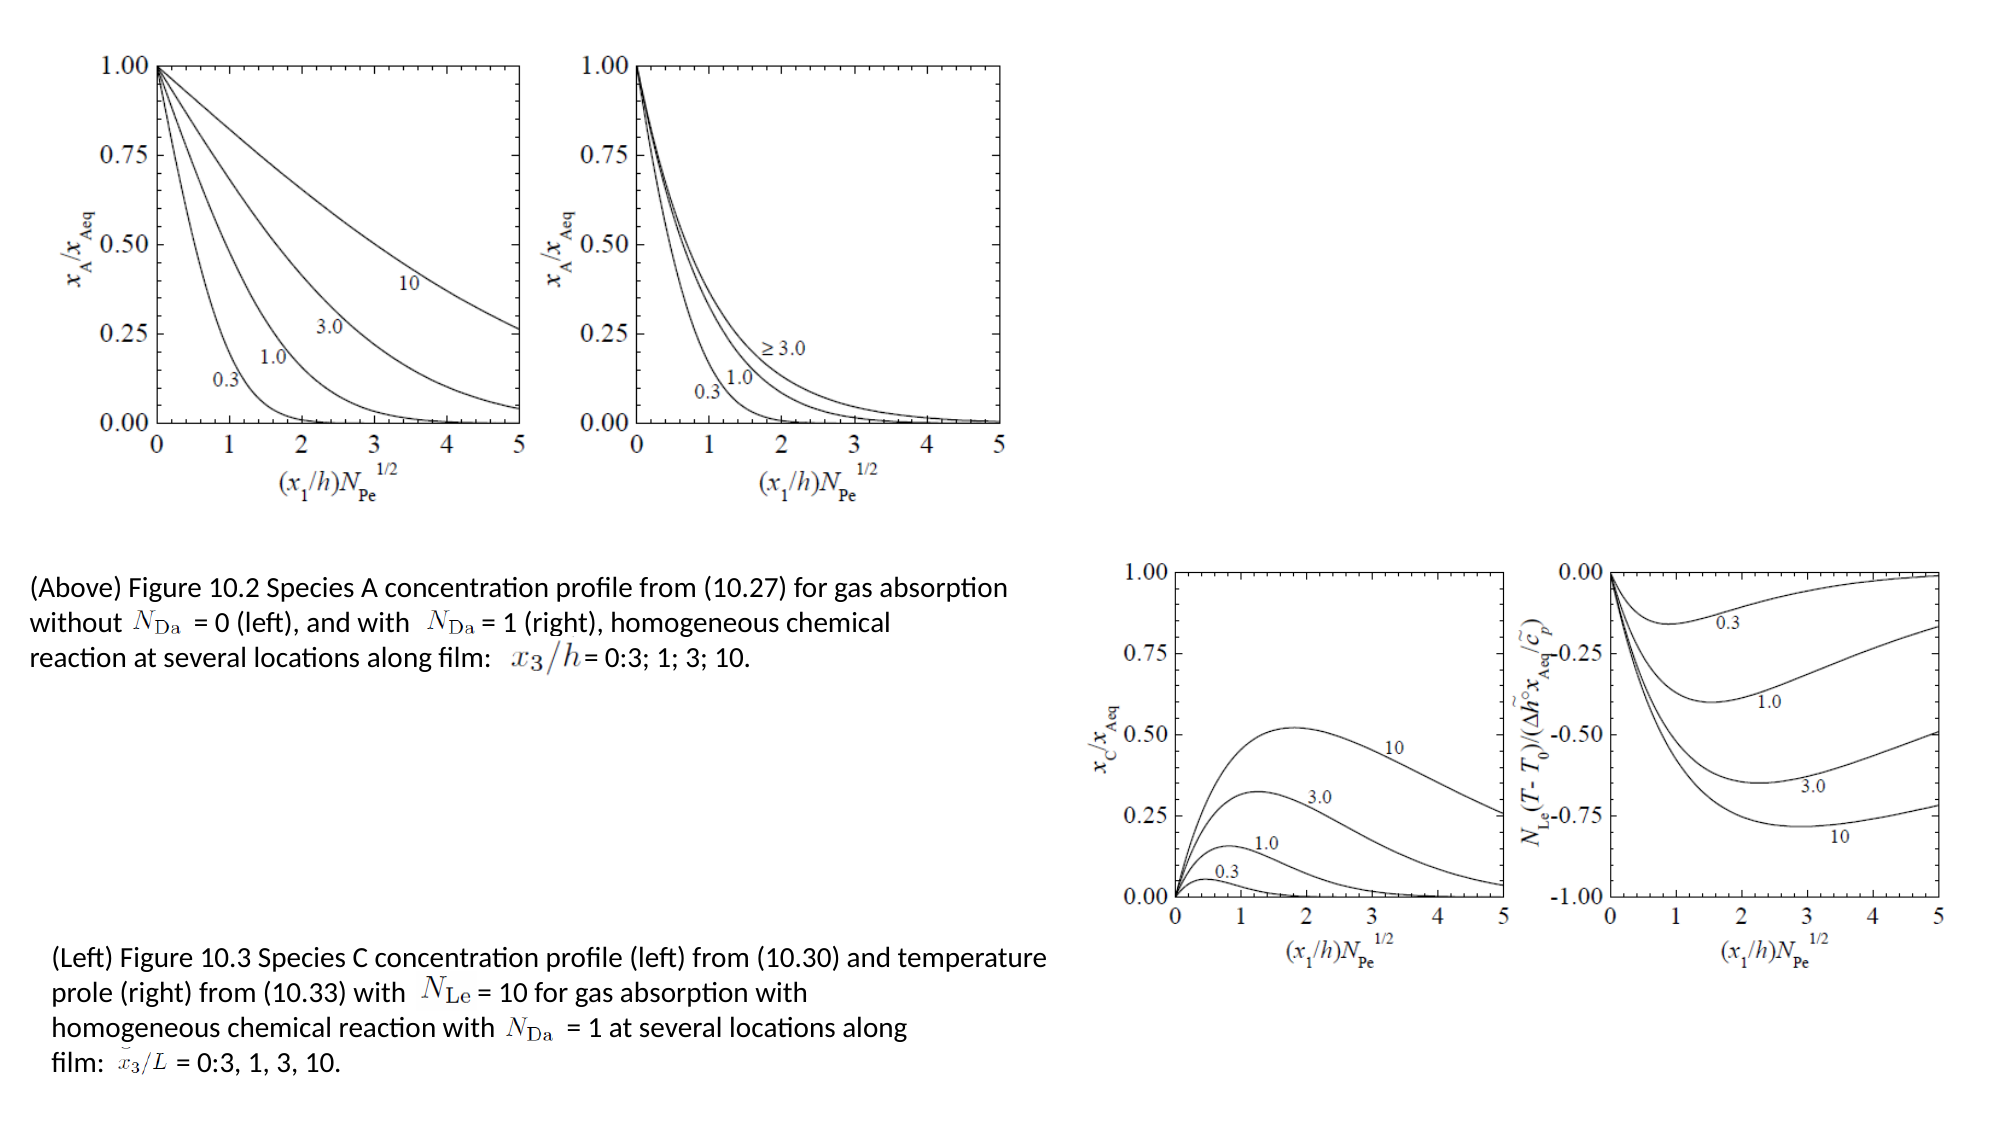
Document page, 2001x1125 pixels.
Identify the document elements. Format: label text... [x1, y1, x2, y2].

picture [422, 603, 481, 641]
picture [113, 1047, 171, 1080]
picture [1060, 538, 1981, 992]
text_box (Left) Figure 10.3 Species C concentration profile (left) from (10.30) and temperature prole (right) from (10.33) with = 10 for gas absorption with homogeneous chemical reaction with = 1 at several locations along film: = 0:3, 1, 3, 10. [36, 931, 1098, 1086]
picture [36, 33, 1044, 523]
picture [501, 1010, 559, 1049]
picture [503, 636, 584, 681]
picture [416, 971, 477, 1011]
picture [128, 603, 187, 641]
text_box (Above) Figure 10.2 Species A concentration profile from (10.27) for gas absorption without = 0 (left), and with = 1 (right), homogeneous chemical reaction at several locations along film: = = 0:3; 1; 3; 10. [14, 560, 1060, 681]
